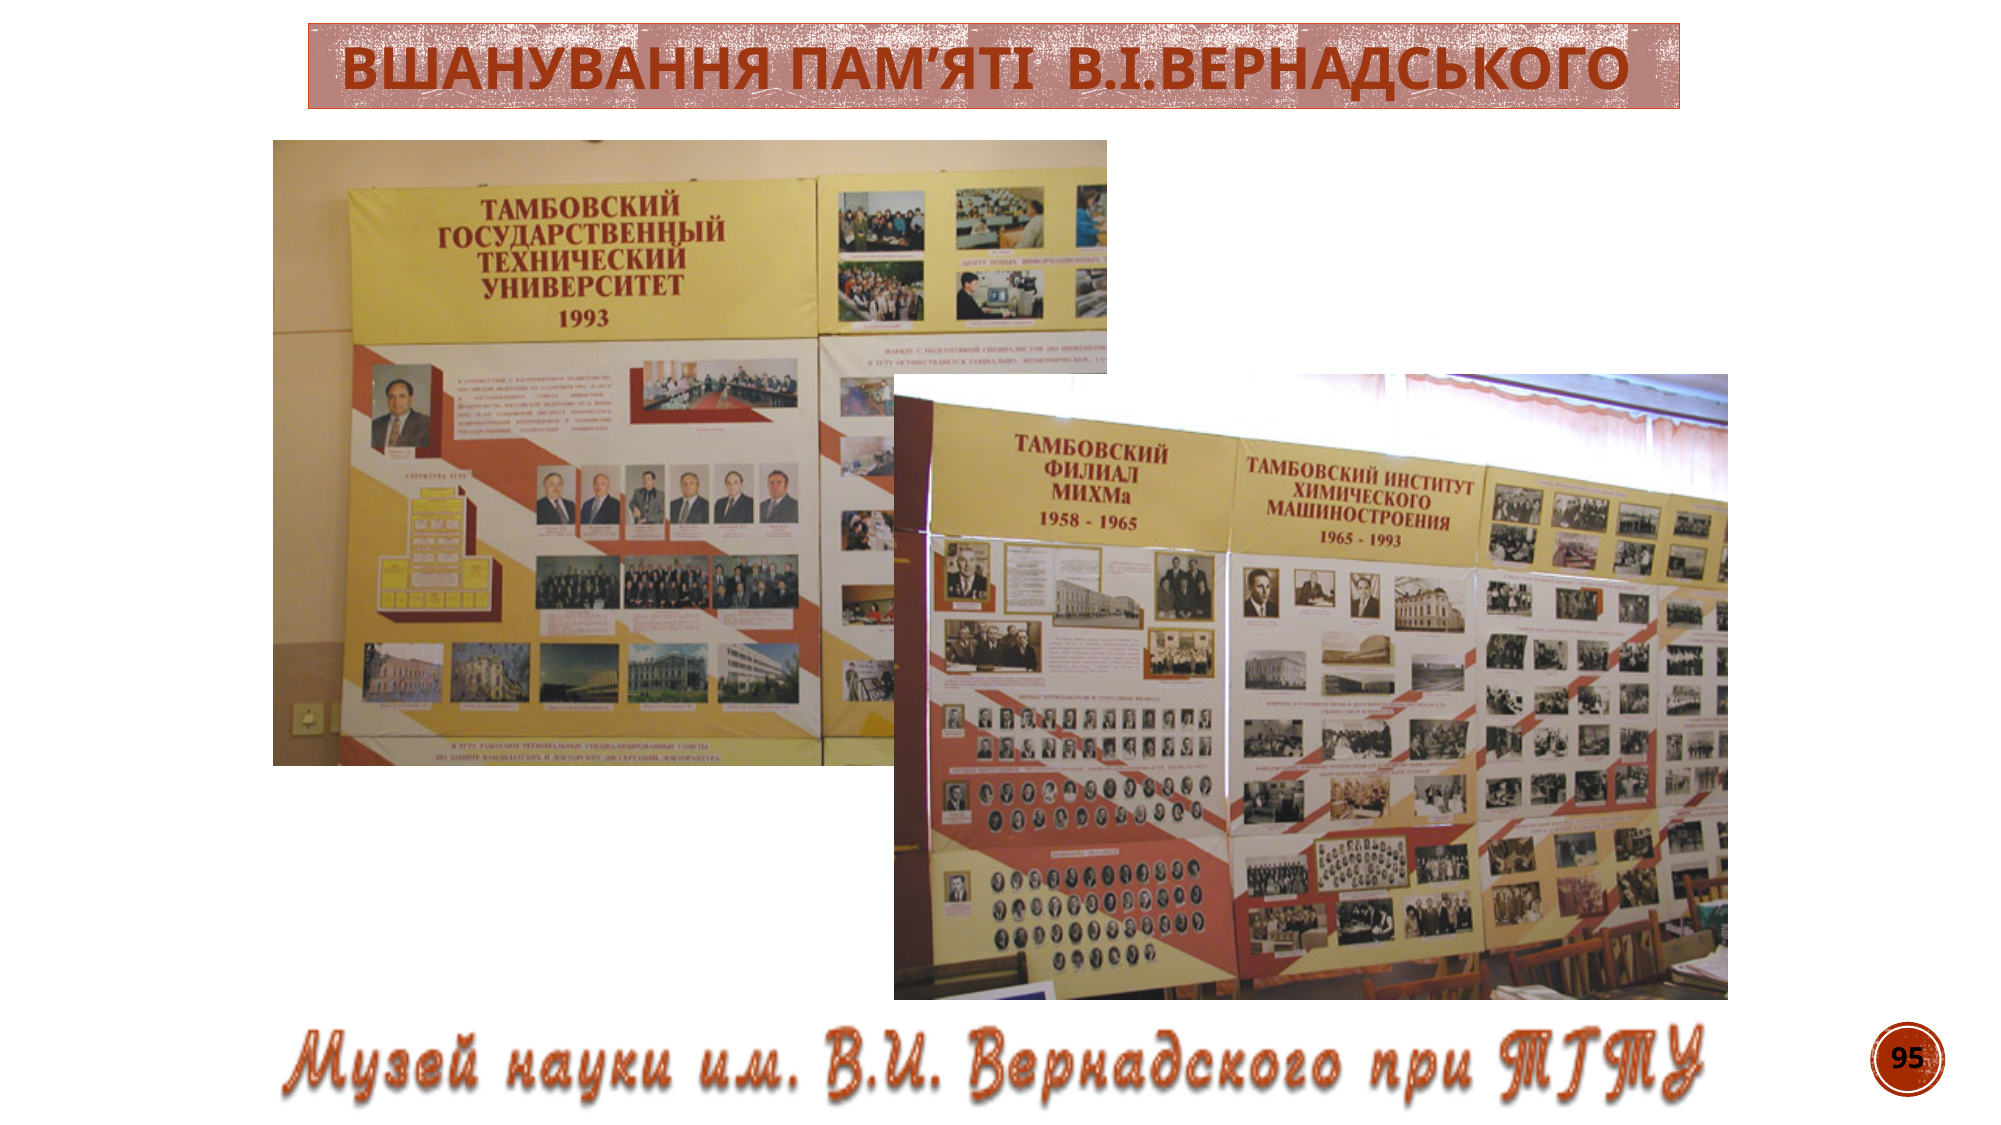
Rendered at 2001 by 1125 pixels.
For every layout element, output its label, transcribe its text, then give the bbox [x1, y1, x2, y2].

picture [273, 1008, 1716, 1125]
slide_number 95 [1855, 1028, 1961, 1089]
text_box ВШАНУВАННЯ ПАМ’ЯТІ В.І.ВЕРНАДСЬКОГО [308, 23, 1680, 109]
picture [273, 140, 1728, 1000]
